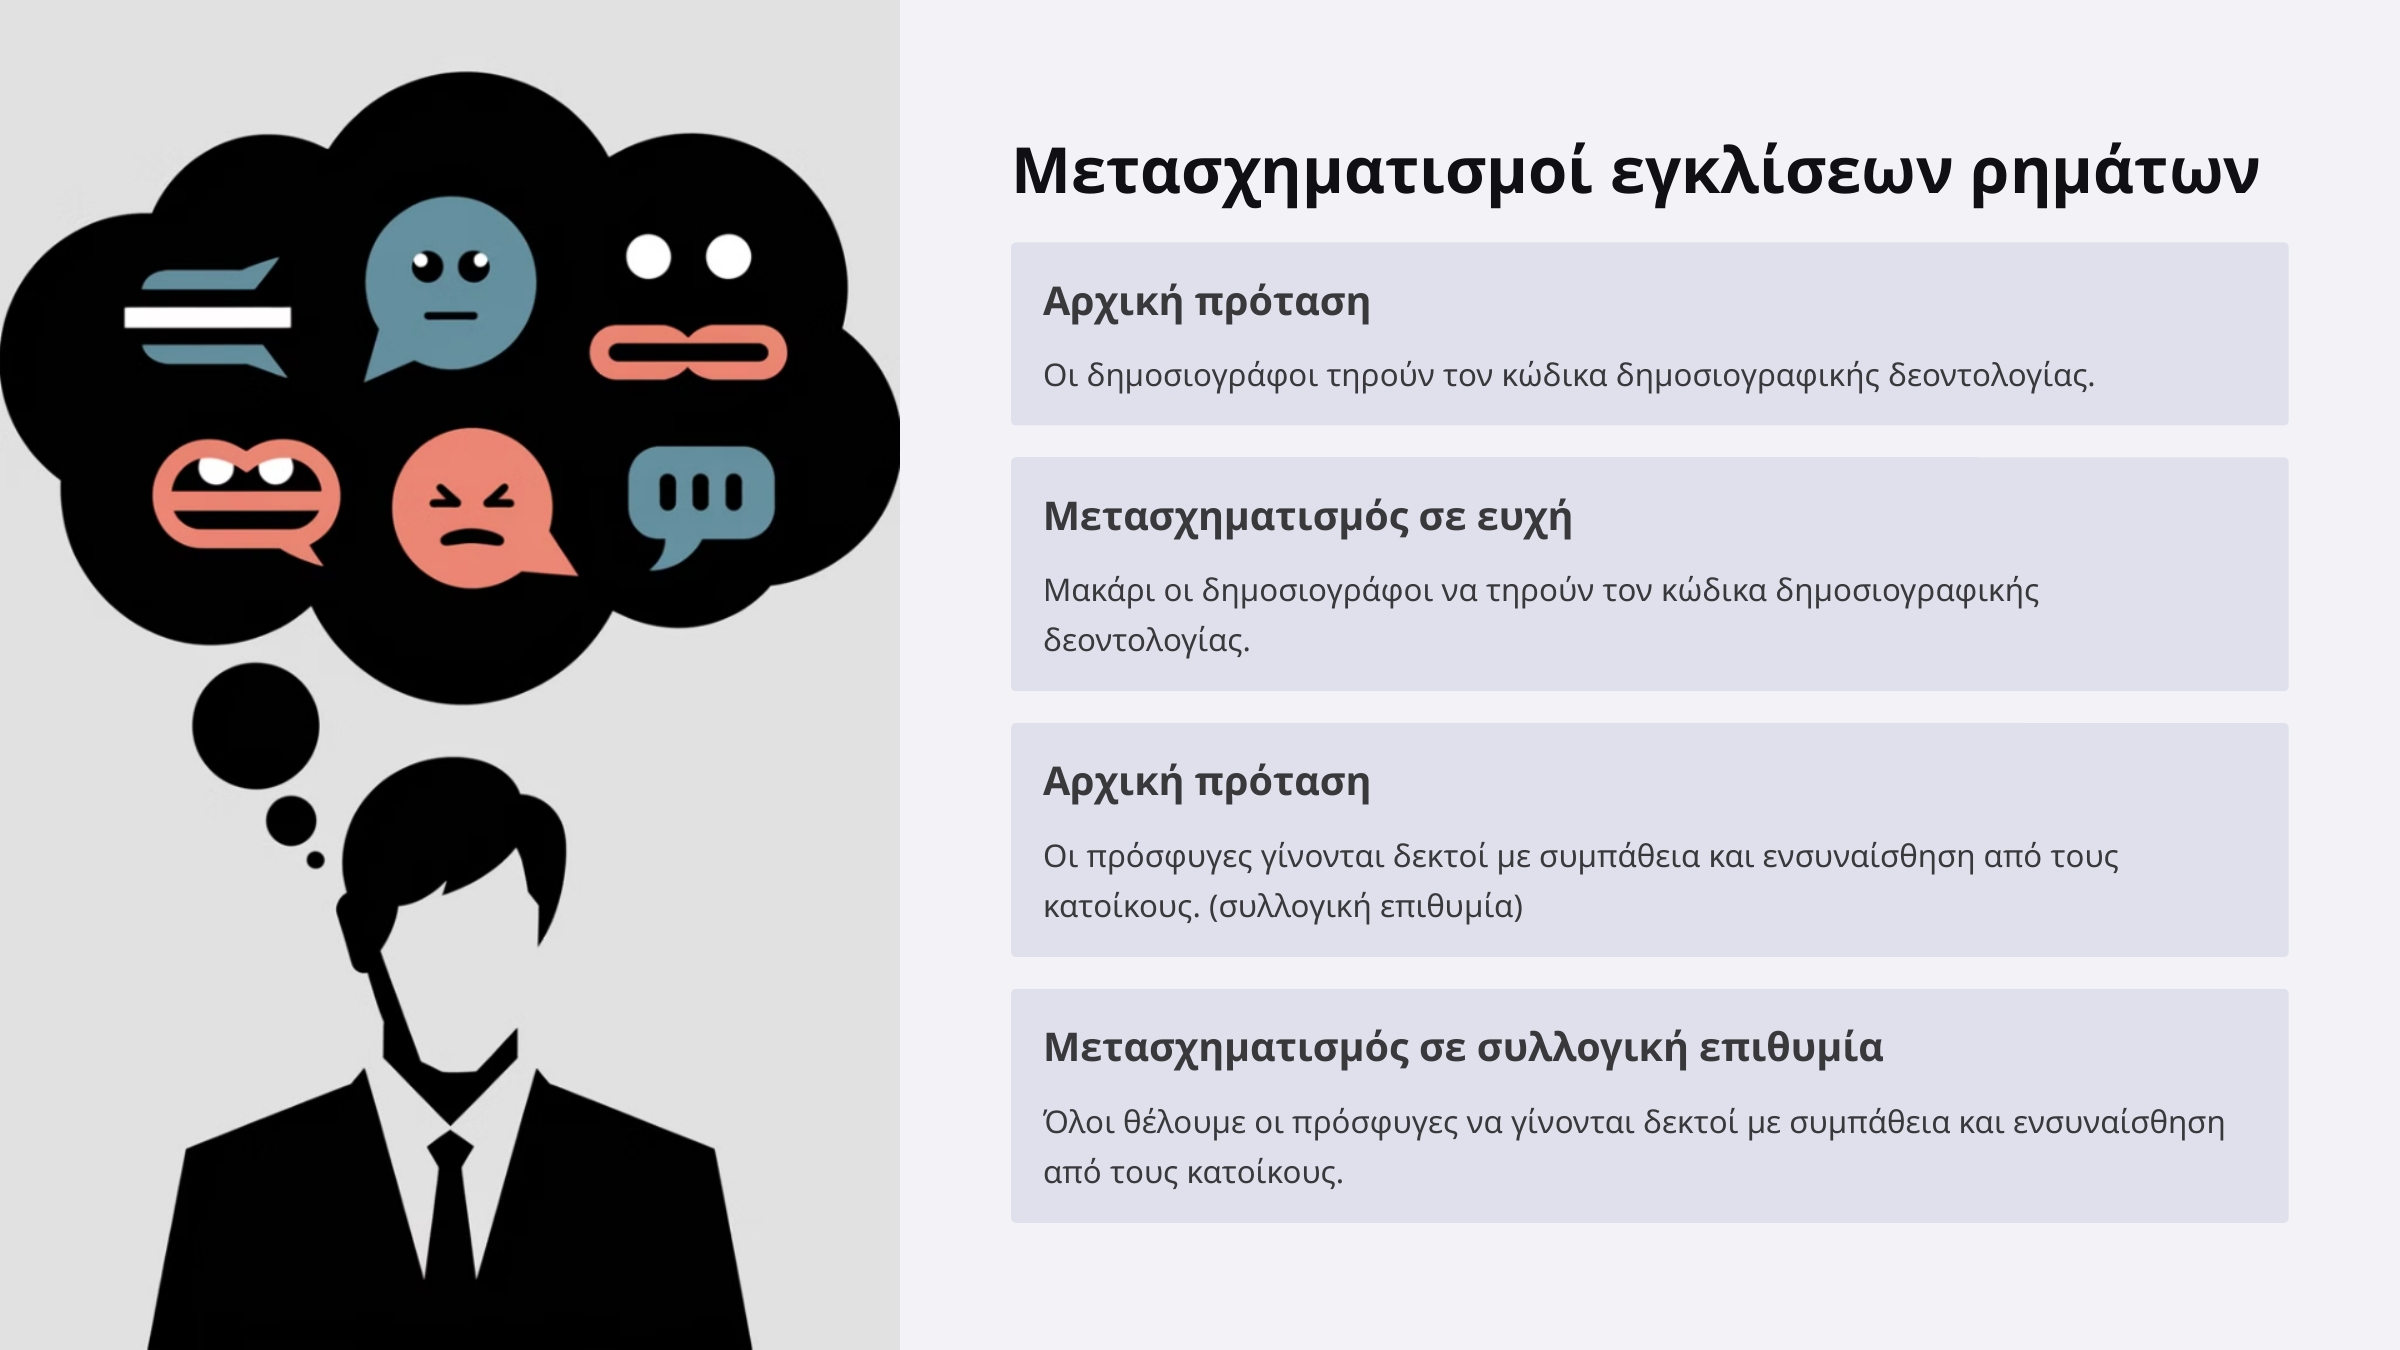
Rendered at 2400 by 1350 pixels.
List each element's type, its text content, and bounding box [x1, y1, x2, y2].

text_box Αρχική πρόταση [1043, 274, 1441, 324]
text_box Οι δημοσιογράφοι τηρούν τον κώδικα δημοσιογραφικής δεοντολογίας. [1043, 342, 2257, 394]
text_box Μετασχηματισμοί εγκλίσεων ρημάτων [1011, 127, 2284, 207]
text_box [1011, 722, 2289, 957]
text_box Μακάρι οι δημοσιογράφοι να τηρούν τον κώδικα δημοσιογραφικής δεοντολογίας. [1043, 557, 2257, 660]
text_box Μετασχηματισμός σε συλλογική επιθυμία [1043, 1020, 1887, 1071]
picture [0, 0, 900, 1350]
text_box [1011, 457, 2289, 692]
text_box Οι πρόσφυγες γίνονται δεκτοί με συμπάθεια και ενσυναίσθηση από τους κατοίκους. (συλλογική επιθυμία) [1043, 823, 2257, 926]
text_box Αρχική πρόταση [1043, 754, 1441, 805]
text_box [1011, 242, 2289, 426]
text_box Μετασχηματισμός σε ευχή [1042, 489, 1579, 539]
text_box Όλοι θέλουμε οι πρόσφυγες να γίνονται δεκτοί με συμπάθεια και ενσυναίσθηση από τους κατοίκους. [1043, 1089, 2257, 1191]
text_box [1011, 988, 2289, 1223]
